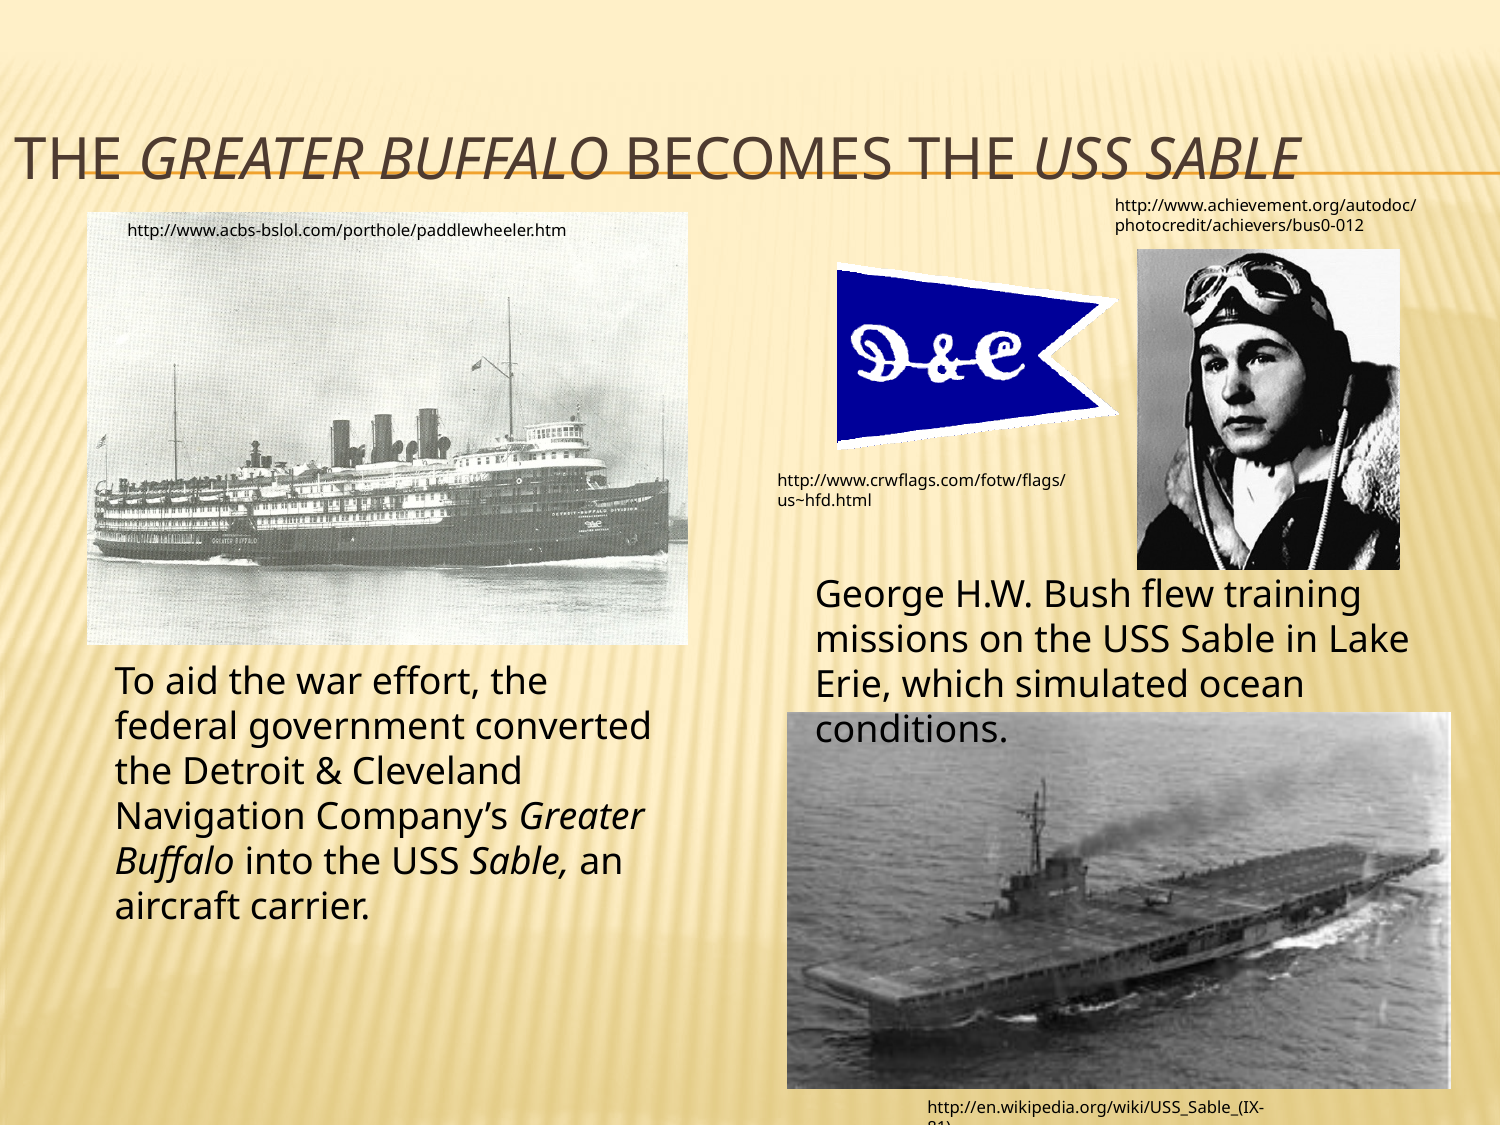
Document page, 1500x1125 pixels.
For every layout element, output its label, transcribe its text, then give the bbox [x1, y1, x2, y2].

picture [787, 712, 1452, 1089]
picture [837, 262, 1120, 451]
picture [87, 212, 688, 645]
text_box To aid the war effort, the federal government converted the Detroit & Cleveland Navigation Company’s Greater Buffalo into the USS Sable, an aircraft carrier. [99, 662, 688, 935]
text_box http://www.achievement.org/autodoc/photocredit/achievers/bus0-012 [1099, 187, 1463, 243]
picture [1137, 249, 1401, 571]
text_box http://www.crwflags.com/fotw/flags/us~hfd.html [762, 462, 1127, 518]
title The Greater Buffalo becomes the USS Sable [0, 87, 1500, 225]
text_box http://en.wikipedia.org/wiki/USS_Sable_(IX-81) [912, 1107, 1300, 1125]
text_box George H.W. Bush flew training missions on the USS Sable in Lake Erie, which simulated ocean conditions. [800, 562, 1500, 758]
